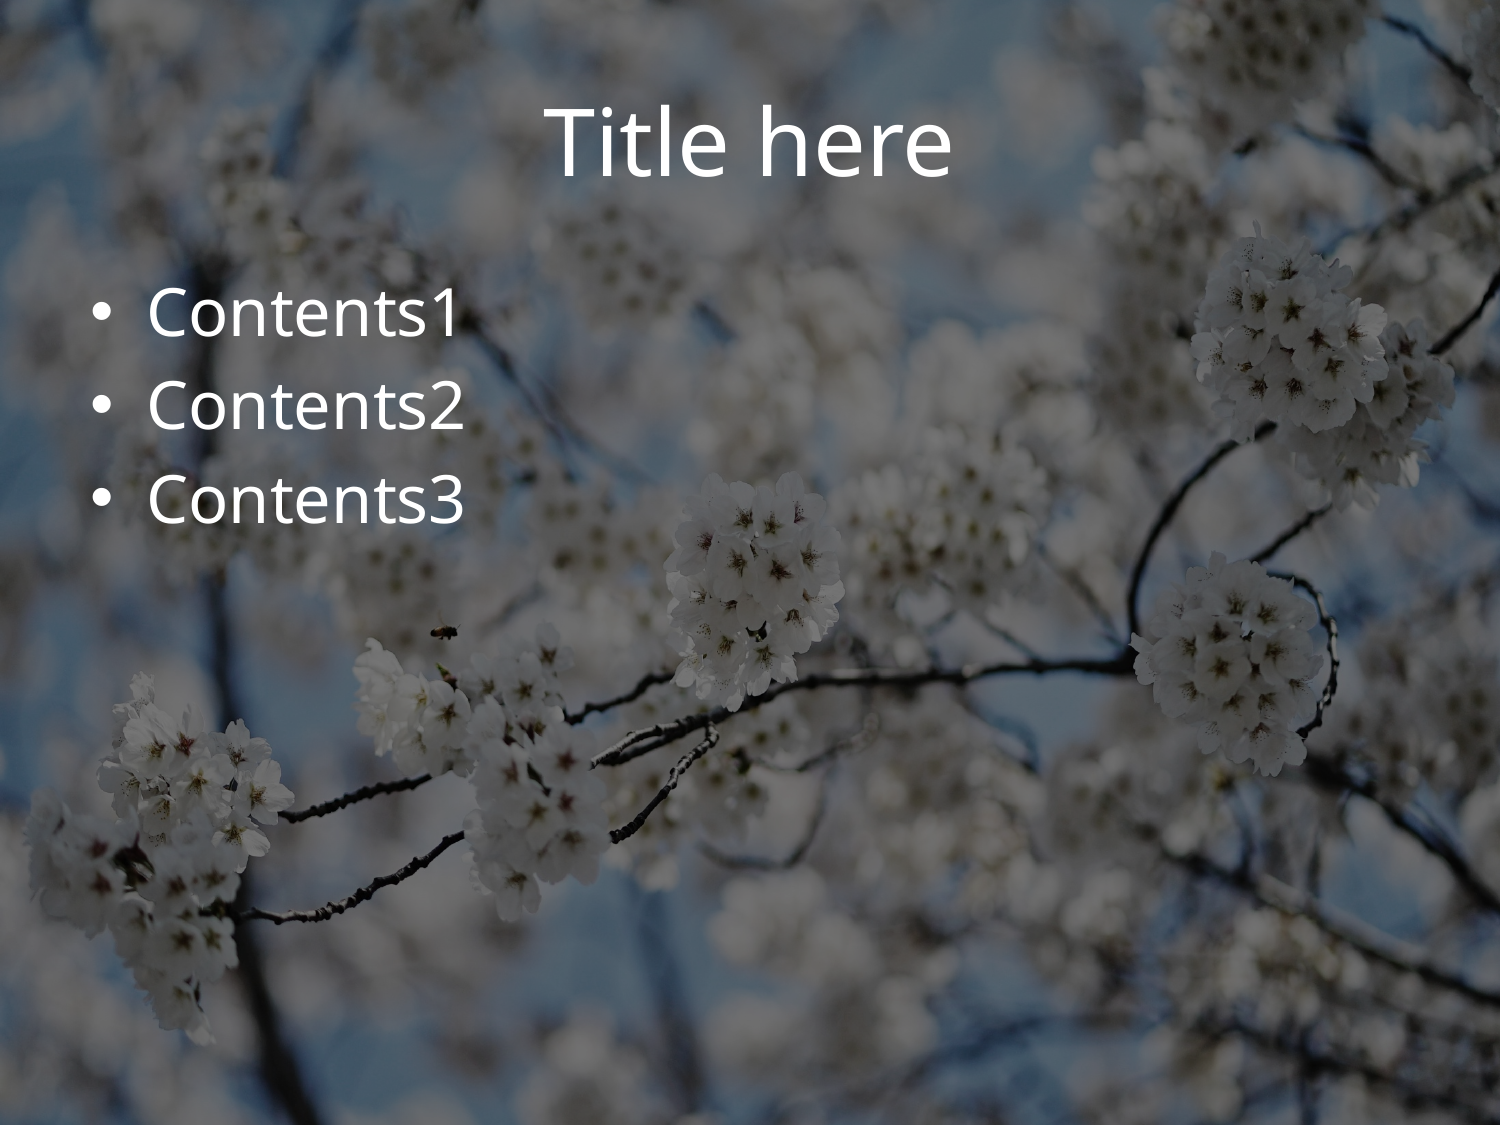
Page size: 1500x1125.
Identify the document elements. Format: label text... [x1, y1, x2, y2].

text_box [0, 0, 1500, 1125]
title Title here [75, 45, 1425, 233]
list Contents1 Contents2 Contents3 [75, 262, 1425, 1005]
